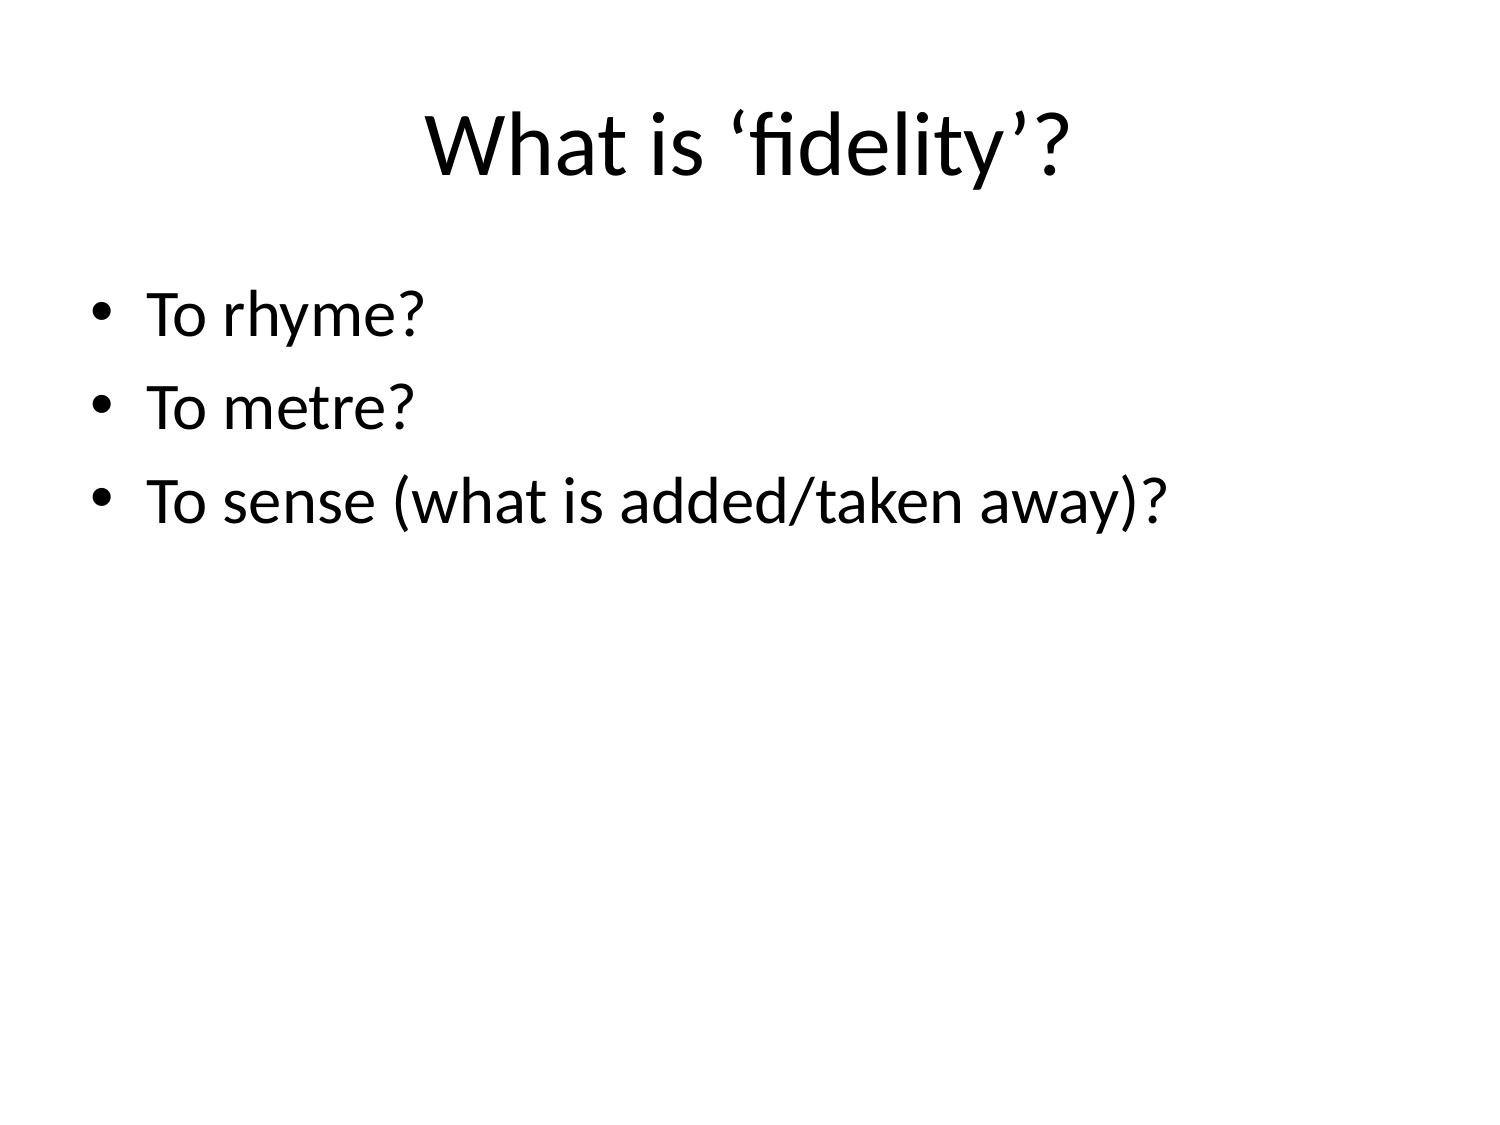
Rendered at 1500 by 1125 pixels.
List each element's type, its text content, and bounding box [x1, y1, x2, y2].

title What is ‘fidelity’? [74, 44, 1426, 233]
list To rhyme? To metre? To sense (what is added/taken away)? [74, 262, 1426, 1006]
